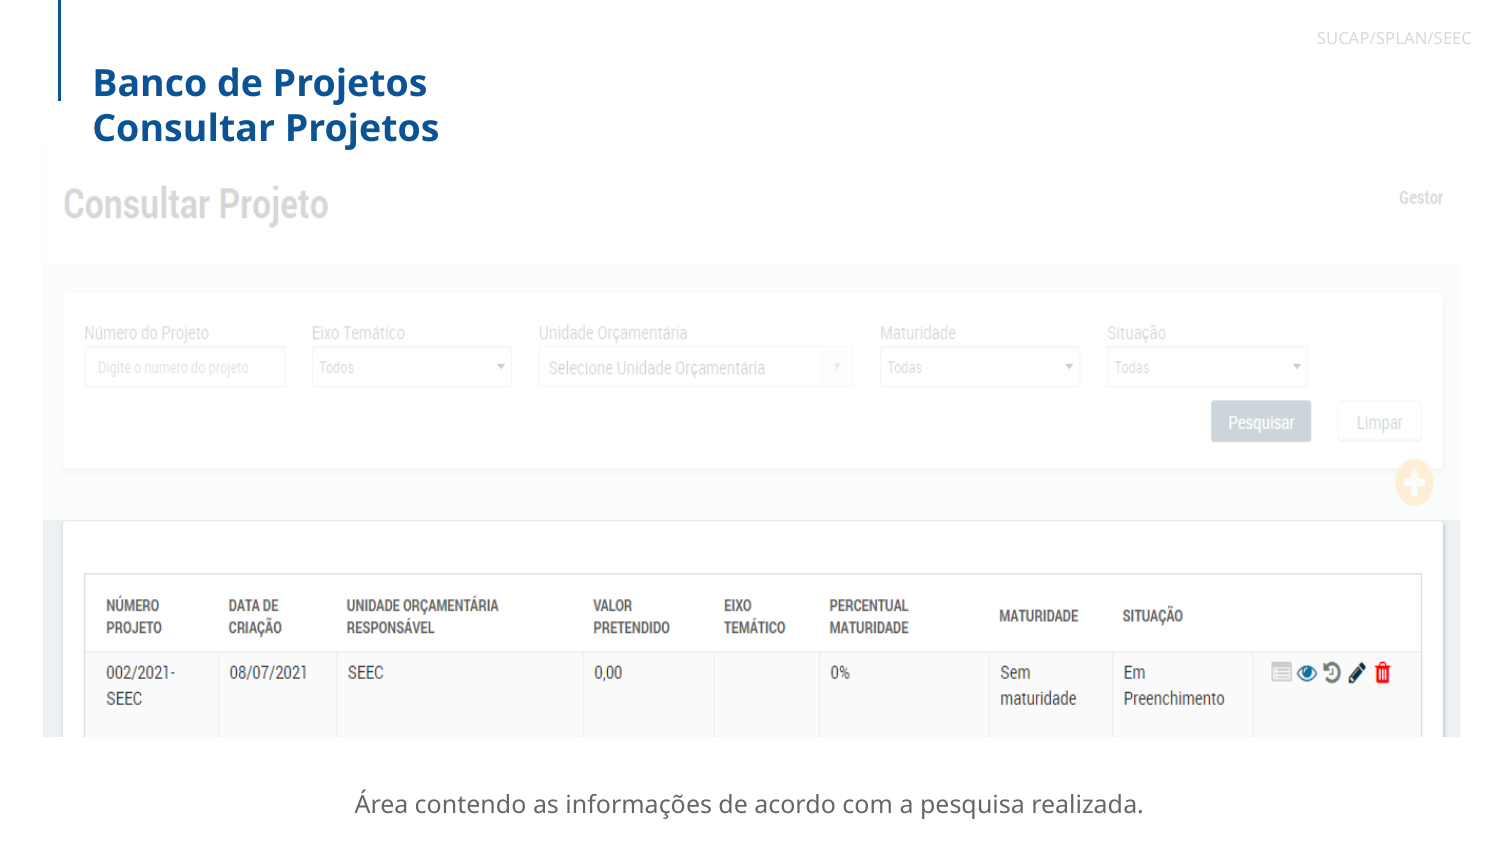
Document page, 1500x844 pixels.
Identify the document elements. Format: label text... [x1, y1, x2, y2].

text_box Banco de Projetos Consultar Projetos [77, 44, 1332, 139]
picture [42, 140, 1461, 737]
text_box Área contendo as informações de acordo com a pesquisa realizada. [50, 773, 1450, 844]
text_box SUCAP/SPLAN/SEEC [1282, 12, 1488, 60]
